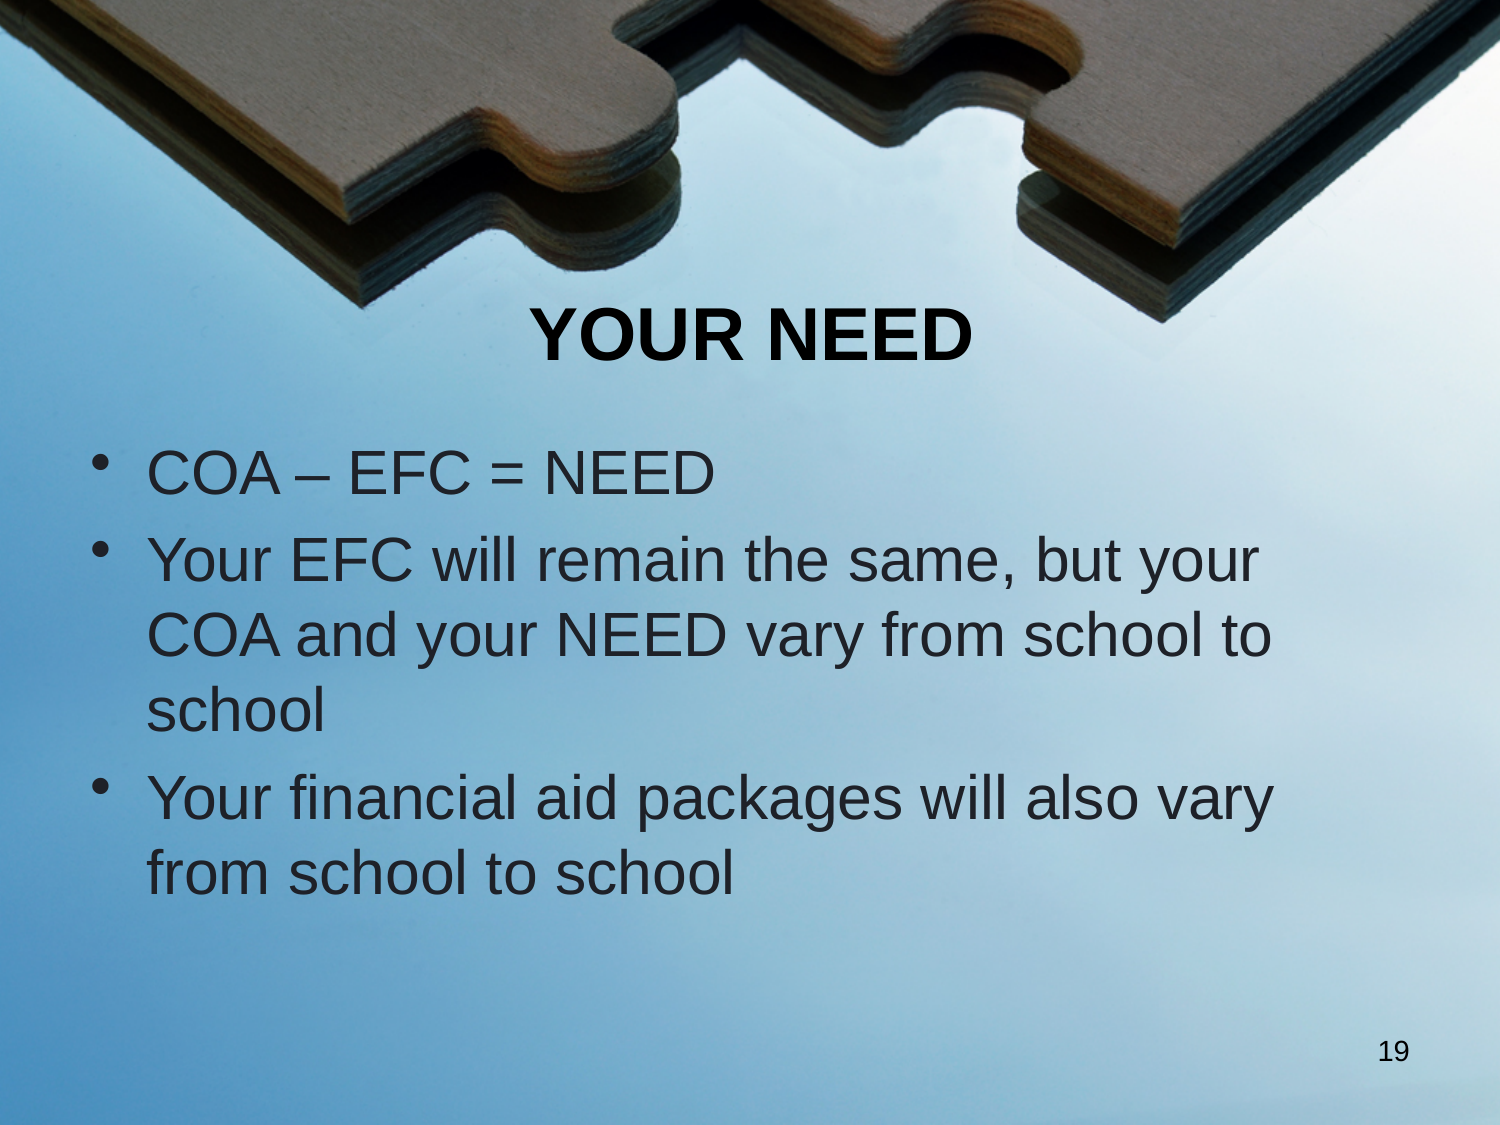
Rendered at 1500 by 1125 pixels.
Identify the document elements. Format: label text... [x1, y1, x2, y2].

list COA – EFC = NEED Your EFC will remain the same, but your COA and your NEED vary from school to school Your financial aid packages will also vary from school to school [75, 424, 1425, 828]
title YOUR NEED [76, 237, 1427, 425]
picture [0, 0, 1500, 1125]
slide_number 19 [1074, 1024, 1425, 1103]
